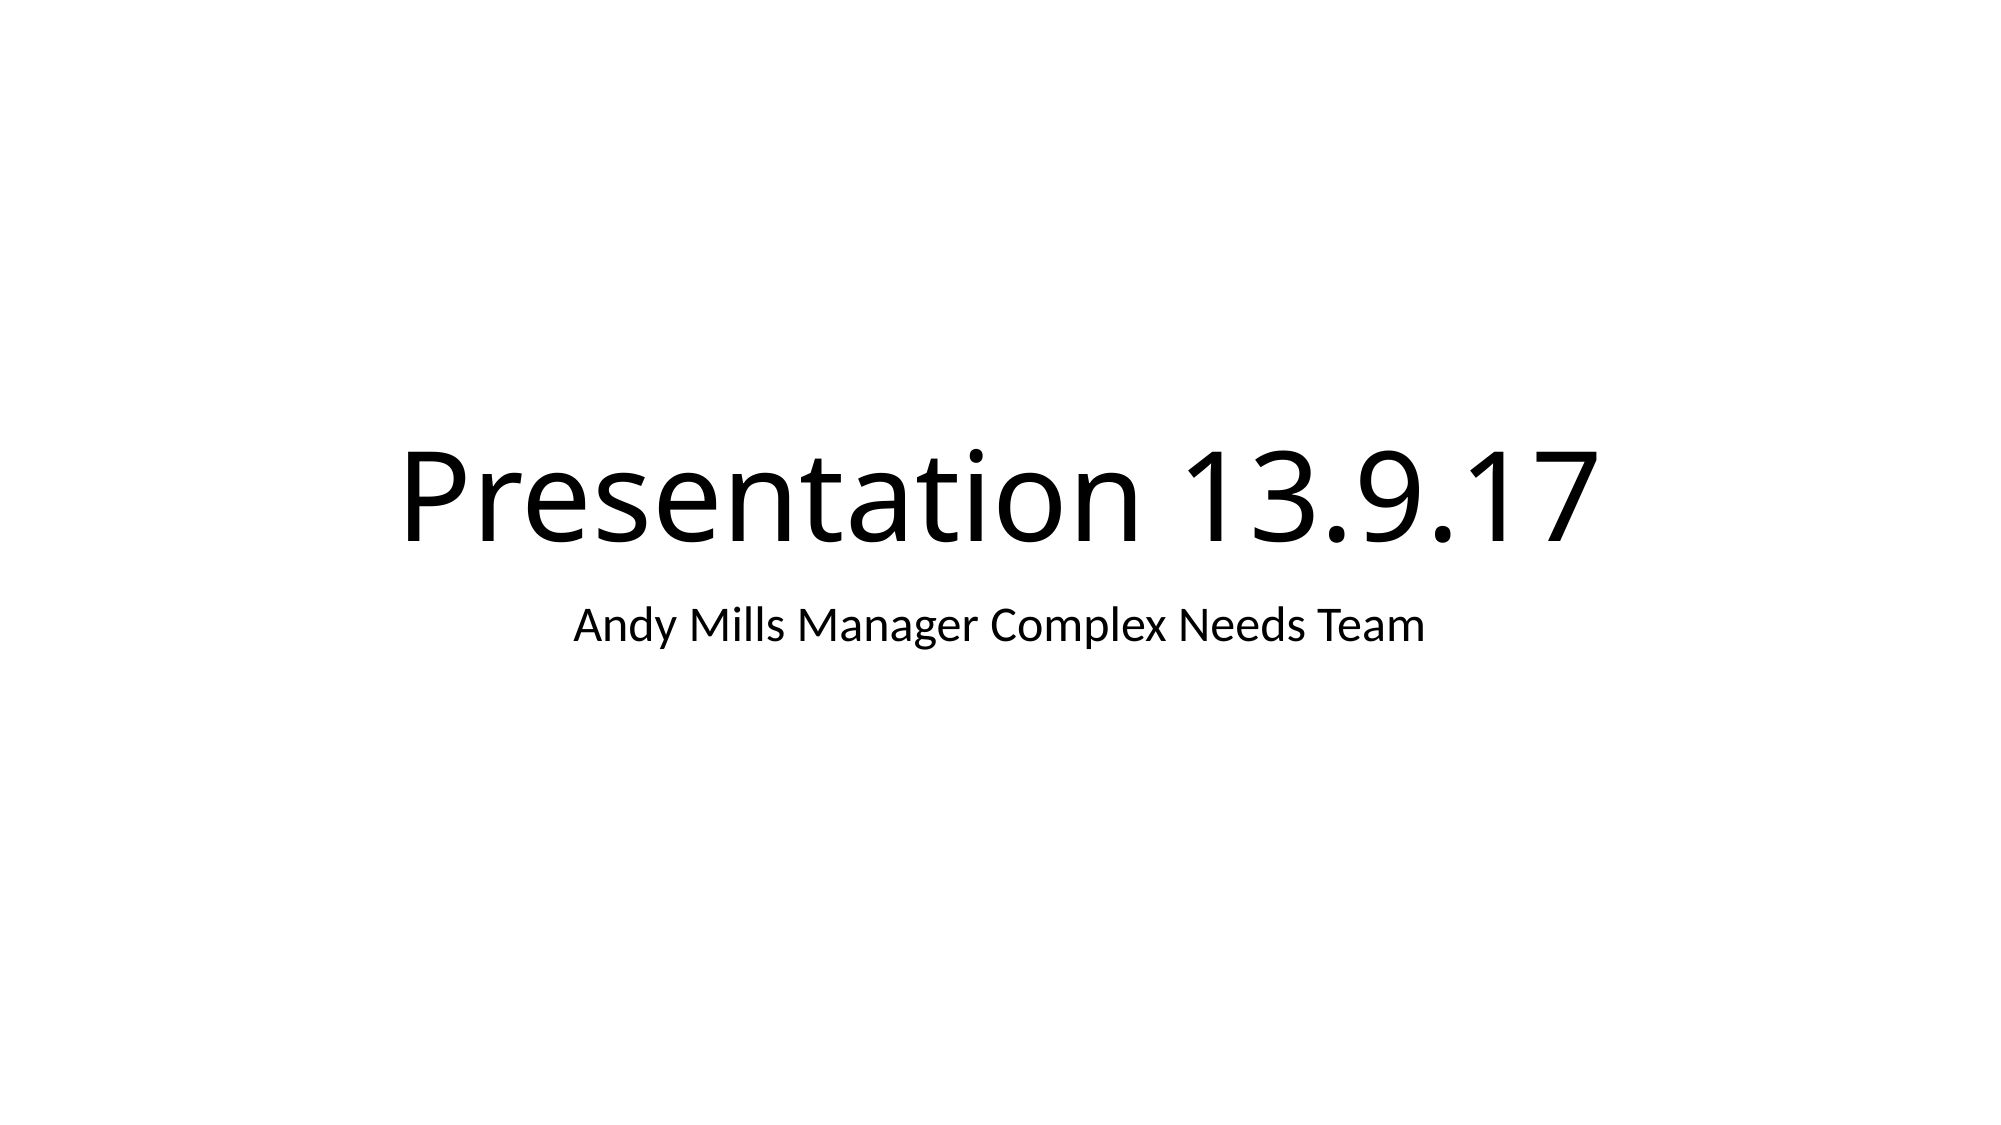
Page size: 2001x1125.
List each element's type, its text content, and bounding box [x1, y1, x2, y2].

title Presentation 13.9.17 [249, 184, 1750, 576]
subtitle Andy Mills Manager Complex Needs Team [249, 590, 1750, 863]
